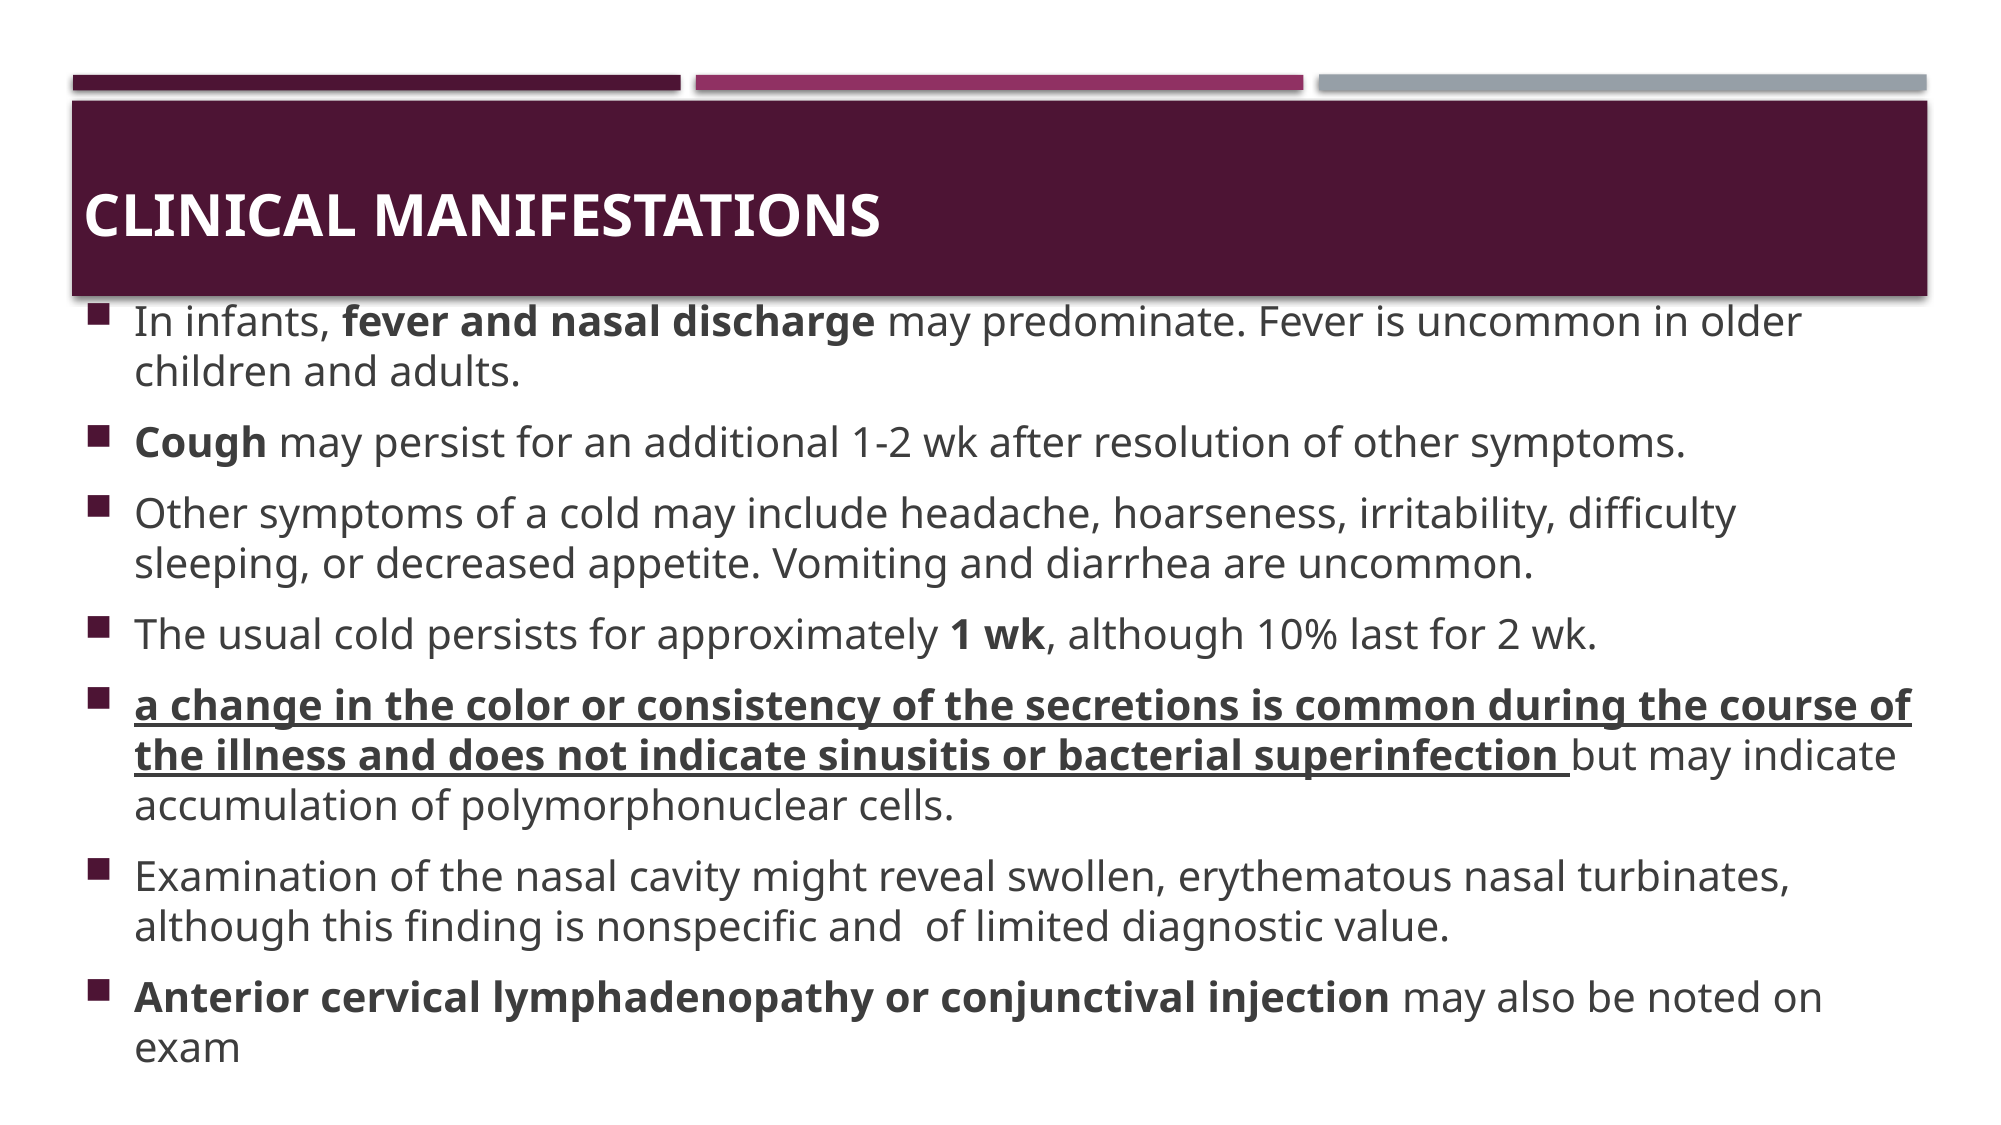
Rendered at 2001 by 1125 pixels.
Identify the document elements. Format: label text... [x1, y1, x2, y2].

title CLINICAL MANIFESTATIONS [68, 69, 1529, 307]
list In infants, fever and nasal discharge may predominate. Fever is uncommon in older children and adults. Cough may persist for an additional 1-2 wk after resolution of other symptoms. Other symptoms of a cold may include headache, hoarseness, irritability, difficulty sleeping, or decreased appetite. Vomiting and diarrhea are uncommon. The usual cold persists for approximately 1 wk, although 10% last for 2 wk. a change in the color or consistency of the secretions is common during the course of the illness and does not indicate sinusitis or bacterial superinfection but may indicate accumulation of polymorphonuclear cells. Examination of the nasal cavity might reveal swollen, erythematous nasal turbinates, although this finding is nonspecific and of limited diagnostic value. Anterior cervical lymphadenopathy or conjunctival injection may also be noted on exam [68, 307, 1935, 1058]
